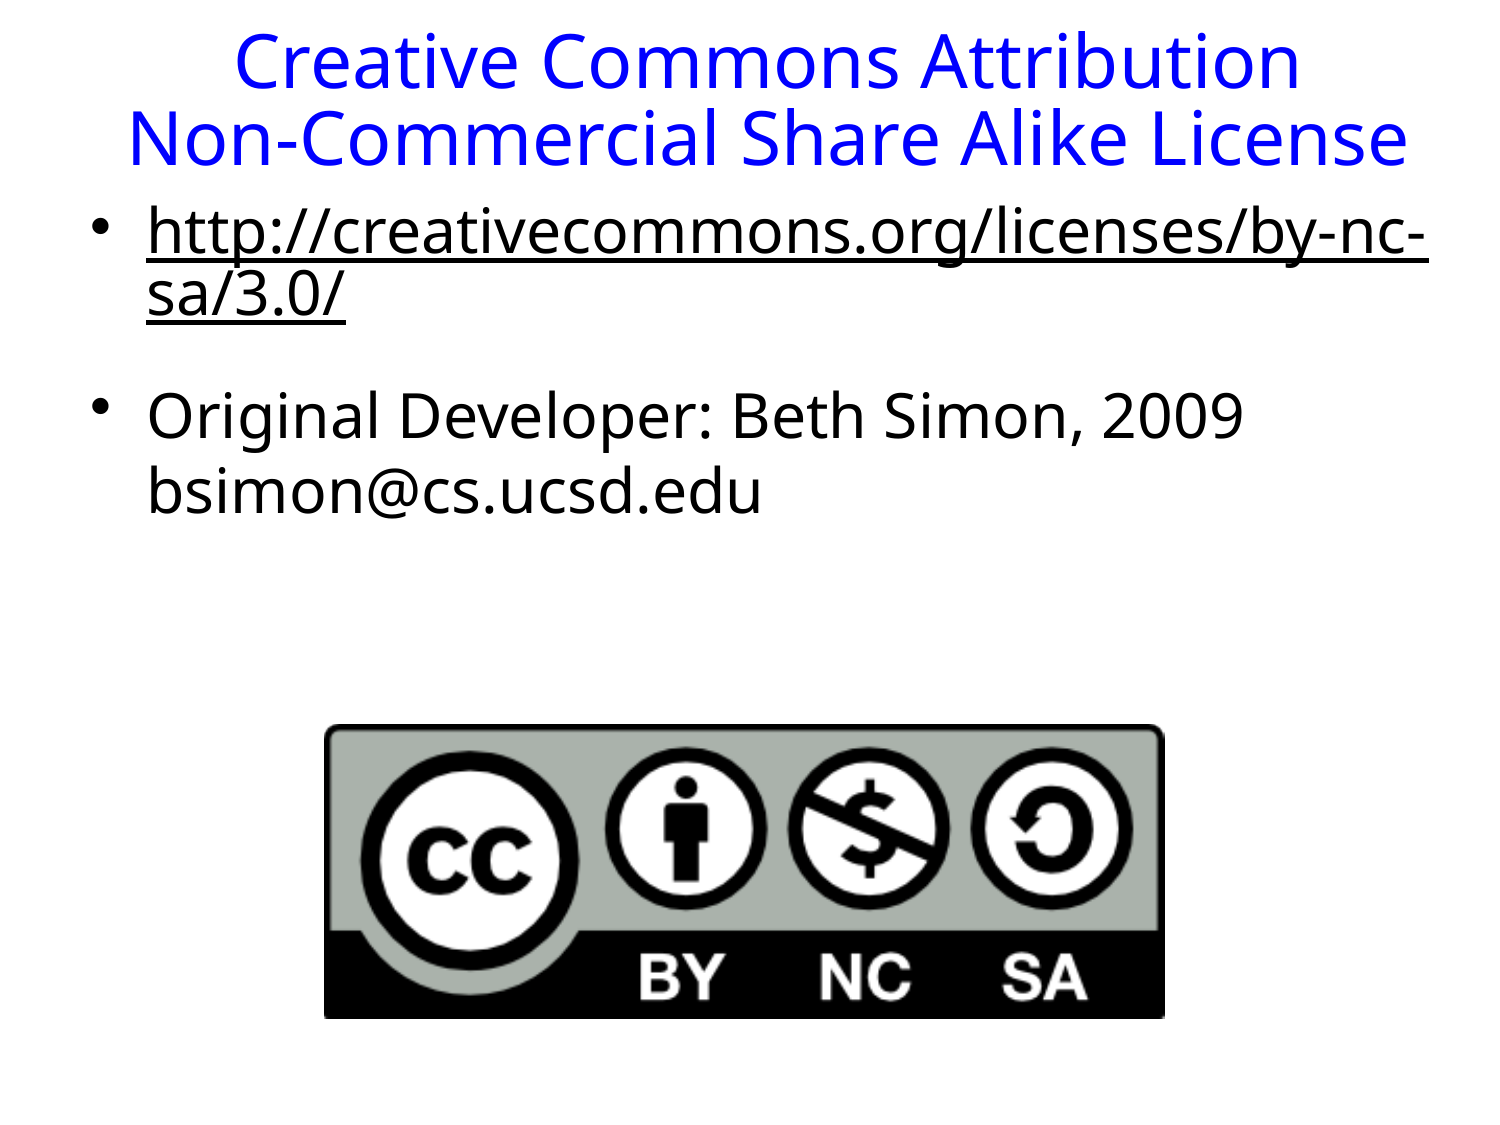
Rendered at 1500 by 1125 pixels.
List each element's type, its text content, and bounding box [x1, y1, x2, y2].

picture [324, 724, 1165, 1019]
text_box Creative Commons Attribution Non-Commercial Share Alike License [75, 24, 1463, 183]
text_box http://creativecommons.org/licenses/by-nc-sa/3.0/ Original Developer: Beth Simon, 2009 bsimon@cs.ucsd.edu [75, 183, 1463, 1025]
